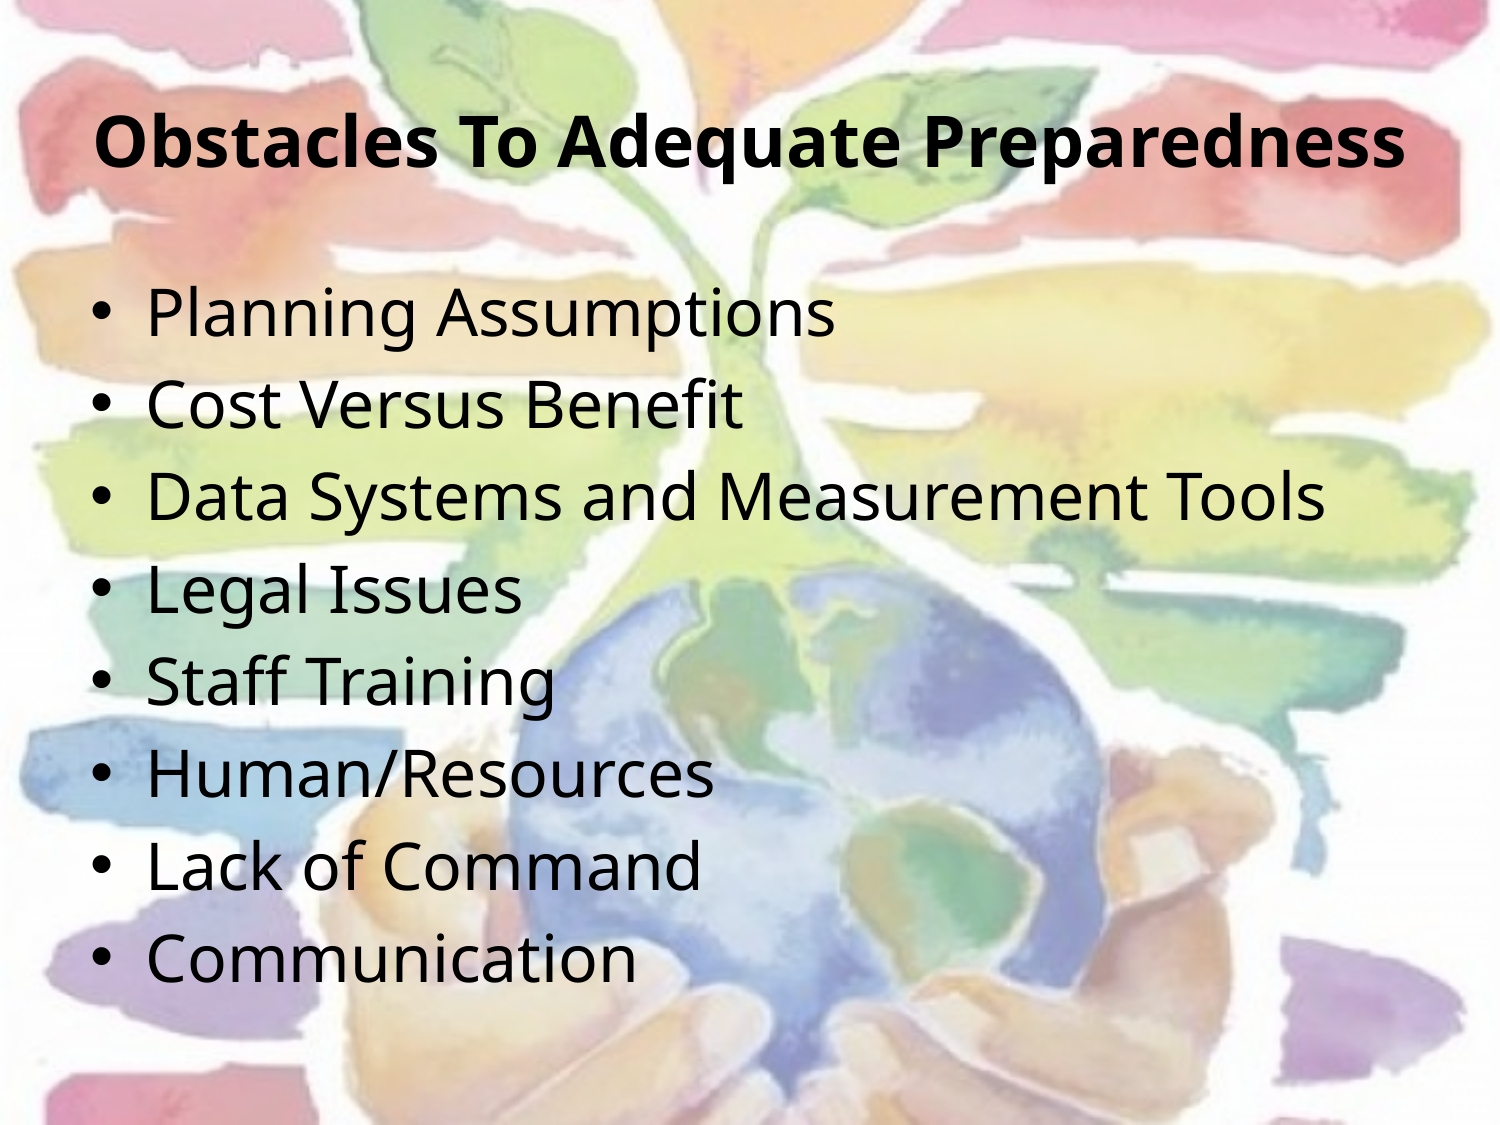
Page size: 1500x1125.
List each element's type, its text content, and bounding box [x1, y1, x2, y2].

title Obstacles To Adequate Preparedness [75, 45, 1425, 233]
list Planning Assumptions Cost Versus Benefit Data Systems and Measurement Tools Legal Issues Staff Training Human/Resources Lack of Command Communication [75, 262, 1425, 1005]
